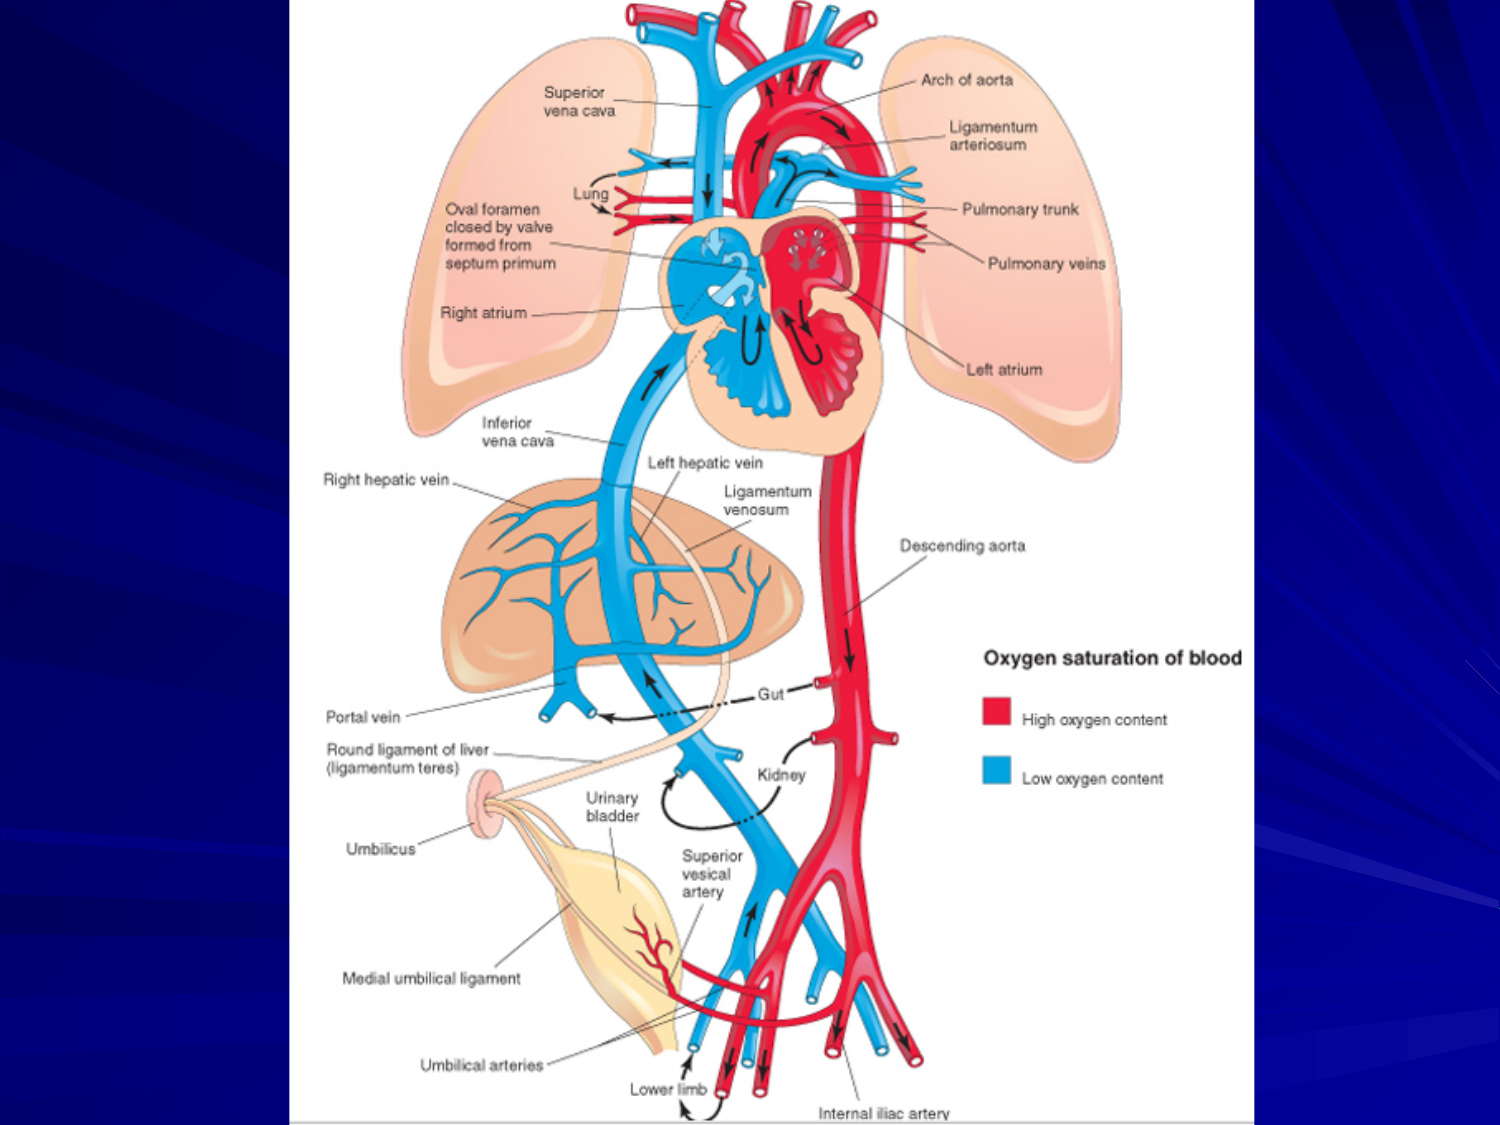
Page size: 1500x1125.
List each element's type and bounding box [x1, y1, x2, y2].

picture [289, 0, 1255, 1125]
